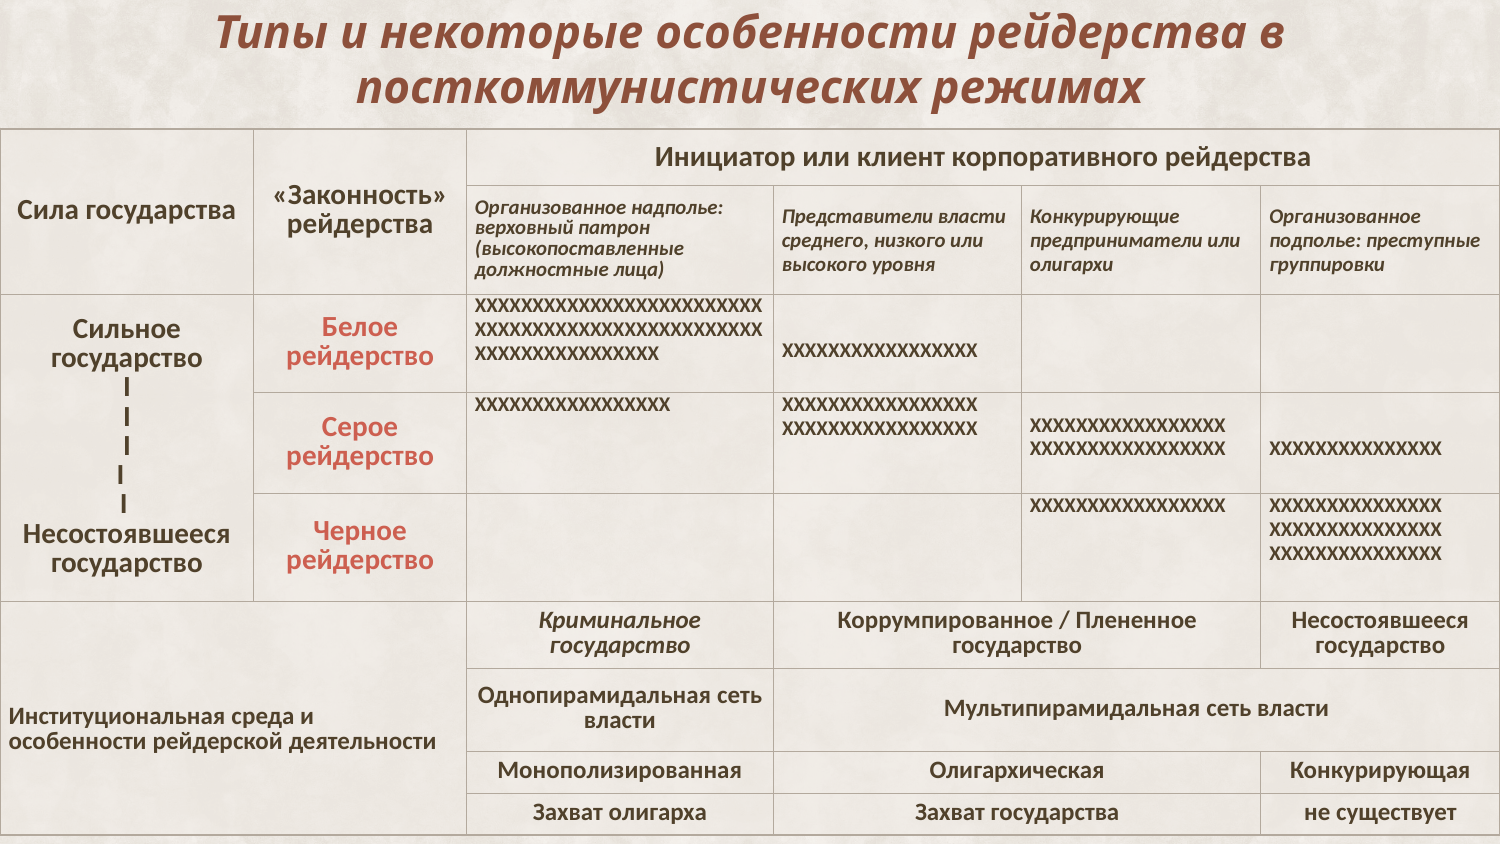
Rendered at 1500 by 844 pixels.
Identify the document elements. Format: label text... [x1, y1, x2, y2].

picture [0, 0, 1500, 128]
table_cell XXXXXXXXXXXXXXXXX XXXXXXXXXXXXXXXXX [1022, 393, 1260, 493]
table_cell [774, 494, 1021, 601]
table_cell Представители власти среднего, низкого или высокого уровня [774, 186, 1021, 294]
table_cell Черное рейдерство [254, 494, 466, 601]
table_cell Белое рейдерство [254, 295, 466, 392]
table_cell Криминальное государство [467, 602, 773, 668]
text_box Типы и некоторые особенности рейдерства в посткоммунистических режимах [17, 0, 1483, 115]
table_cell Захват государства [774, 794, 1260, 834]
table_cell Организованное подполье: преступные группировки [1261, 186, 1499, 294]
table_cell Захват олигарха [467, 794, 773, 834]
table_cell Однопирамидальная сеть власти [467, 669, 773, 751]
table_cell Олигархическая [774, 752, 1260, 793]
table_cell Организованное надполье: верховный патрон (высокопоставленные должностные лица) [467, 186, 773, 294]
table_cell XXXXXXXXXXXXXXXXX [467, 393, 773, 493]
table_cell Конкурирующая [1261, 752, 1499, 793]
table_cell [467, 494, 773, 601]
table_cell Монополизированная [467, 752, 773, 793]
table_cell XXXXXXXXXXXXXXXXX XXXXXXXXXXXXXXXXX [774, 393, 1021, 493]
table_cell XXXXXXXXXXXXXXXXXXXXXXXXXXXXXXXXXXXXXXXXXXXXXXXXXXXXXXXXXXXXXXXXXX [467, 295, 773, 392]
table_cell XXXXXXXXXXXXXXX XXXXXXXXXXXXXXX XXXXXXXXXXXXXXX [1261, 494, 1499, 601]
table_cell не существует [1261, 794, 1499, 834]
table_cell Институциональная среда и особенности рейдерской деятельности [1, 602, 466, 834]
table_cell Коррумпированное / Плененное государство [774, 602, 1260, 668]
table_header Инициатор или клиент корпоративного рейдерства [467, 130, 1499, 185]
table_cell Мультипирамидальная сеть власти [774, 669, 1499, 751]
table_cell Конкурирующие предприниматели или олигархи [1022, 186, 1260, 294]
table_cell XXXXXXXXXXXXXXX [1261, 393, 1499, 493]
table_cell [1261, 295, 1499, 392]
table_header Сила государства [1, 130, 253, 294]
table_cell Несостоявшееся государство [1261, 602, 1499, 668]
picture [0, 836, 1500, 844]
table_cell XXXXXXXXXXXXXXXXX [1022, 494, 1260, 601]
table_cell Серое рейдерство [254, 393, 466, 493]
table_cell XXXXXXXXXXXXXXXXX [774, 295, 1021, 392]
table_header «Законность» рейдерства [254, 130, 466, 294]
table_cell [1022, 295, 1260, 392]
table_cell Сильное государство I I I I I Несостоявшееся государство [1, 295, 253, 601]
